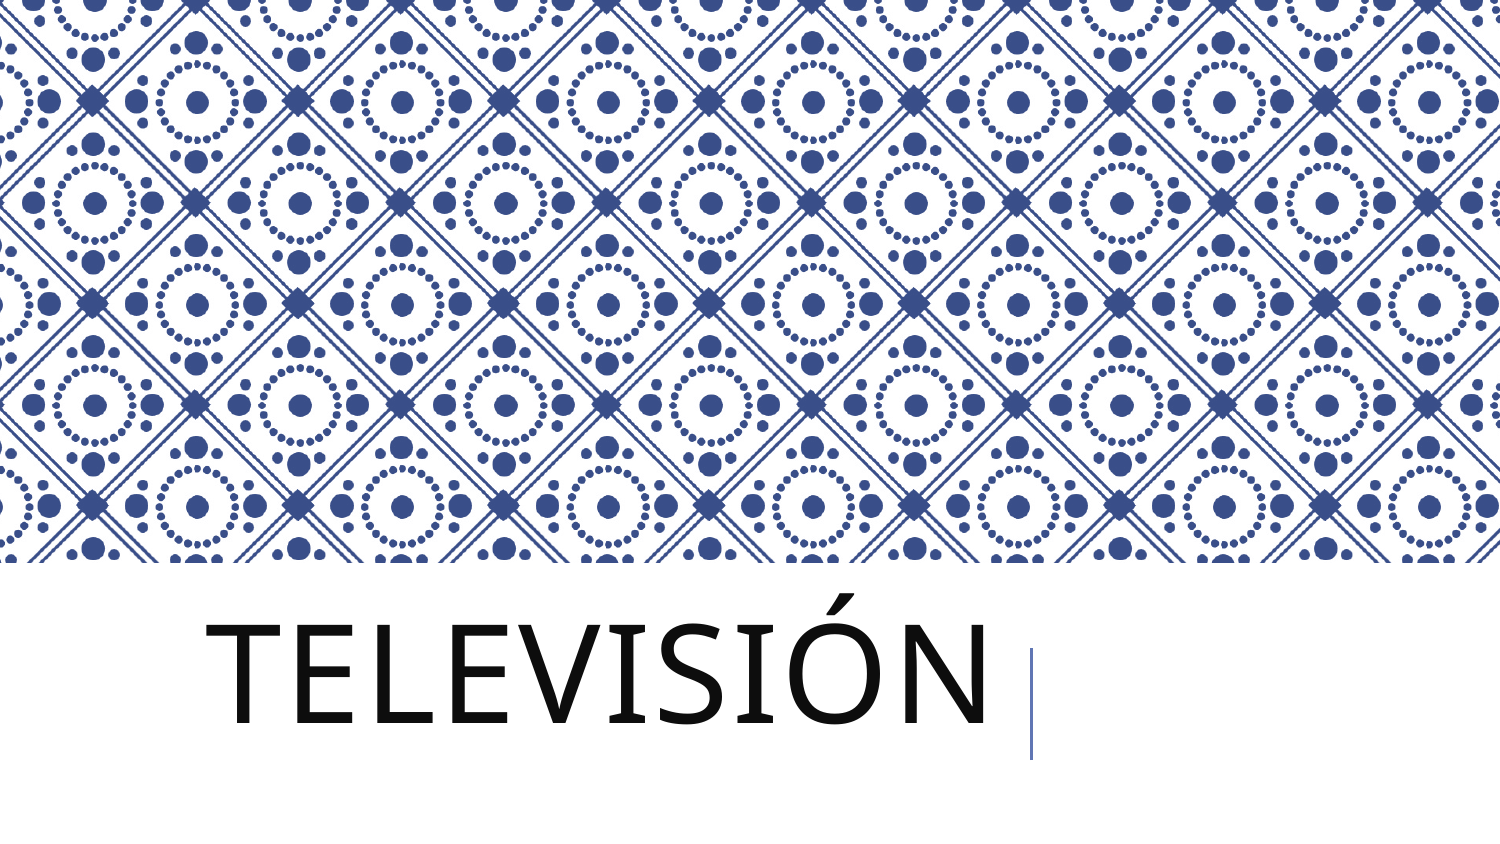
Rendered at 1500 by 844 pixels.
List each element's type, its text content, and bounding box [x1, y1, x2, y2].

title televisión [56, 610, 1013, 791]
